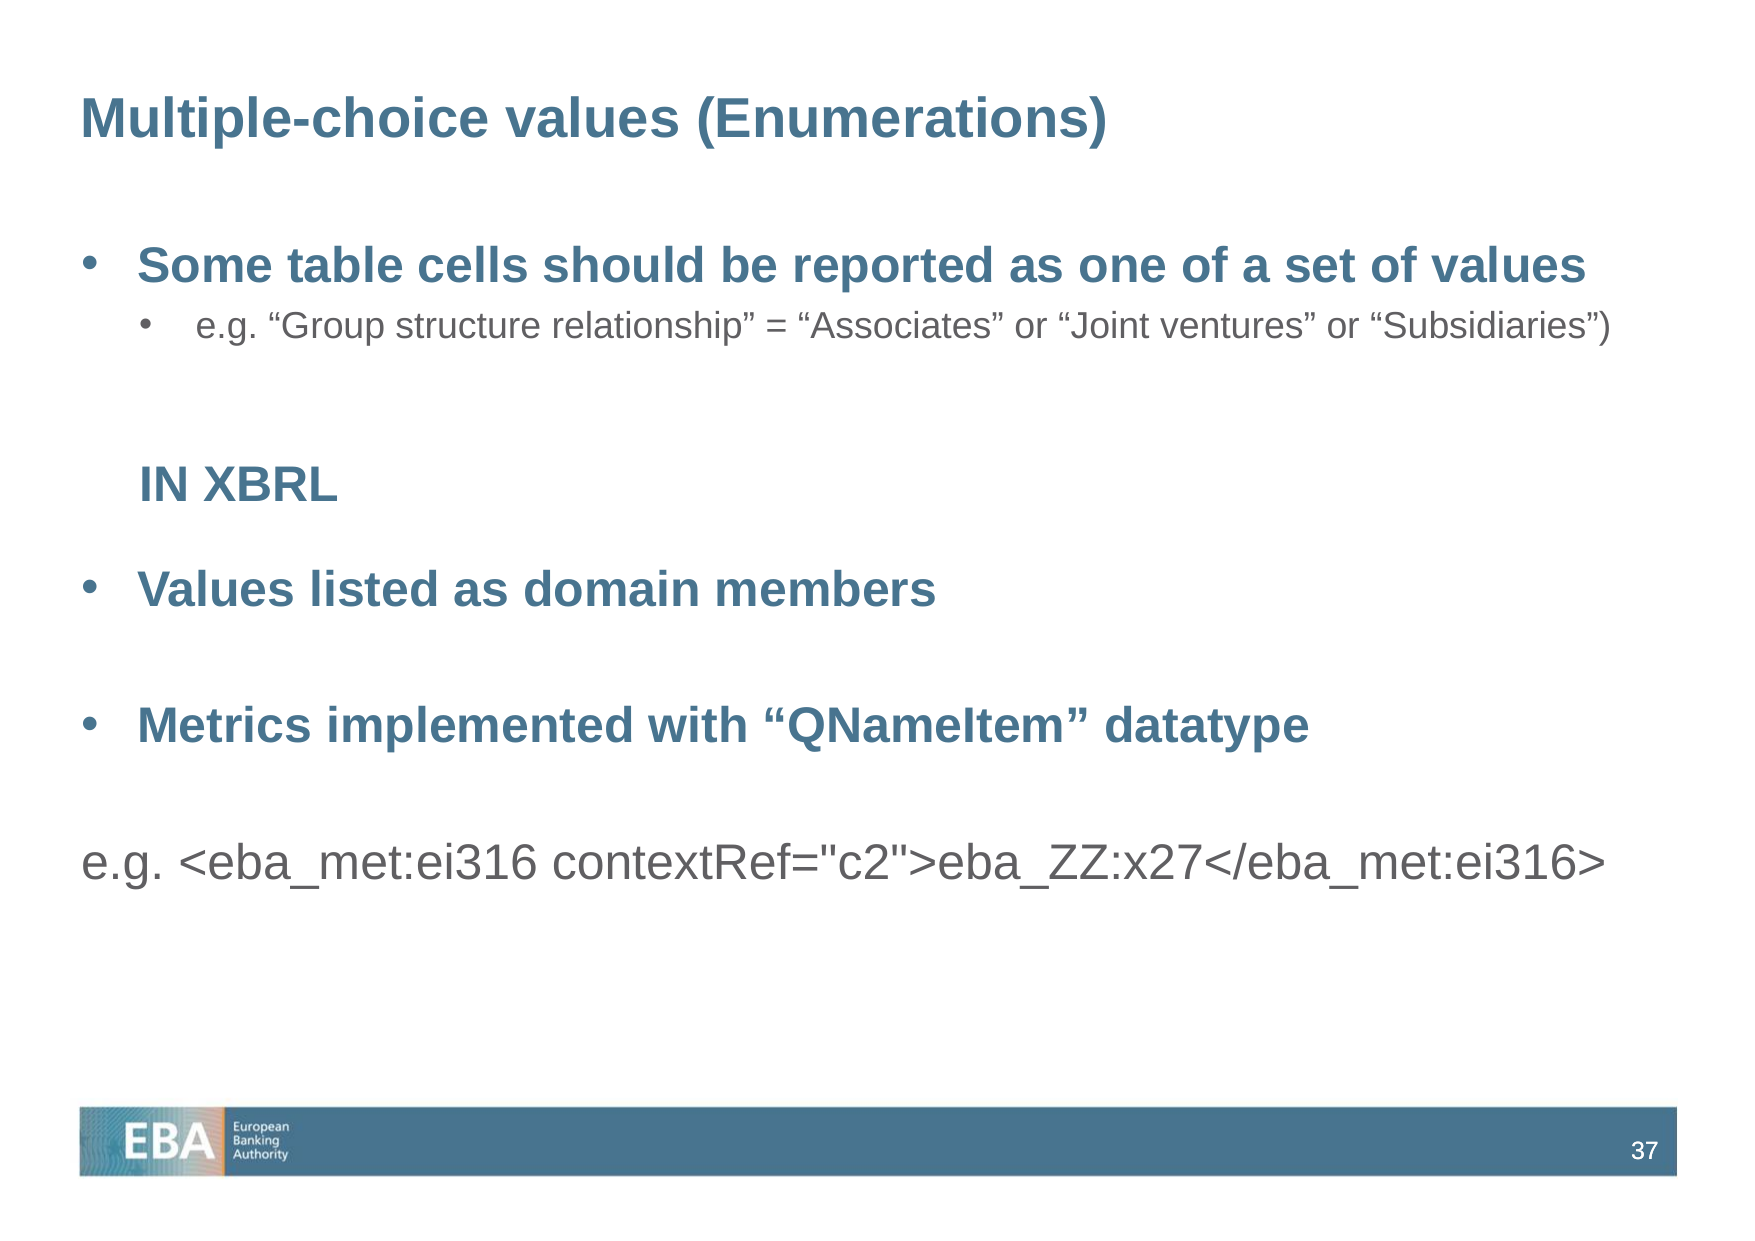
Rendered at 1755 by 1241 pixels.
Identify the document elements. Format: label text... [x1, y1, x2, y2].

picture [46, 1066, 1678, 1236]
title Multiple-choice values (Enumerations) [80, 80, 1660, 149]
list Some table cells should be reported as one of a set of values e.g. “Group structure relationship” = “Associates” or “Joint ventures” or “Subsidiaries”) IN XBRL Values listed as domain members Metrics implemented with “QNameItem” datatype e.g. <eba_met:ei316 contextRef="c2">eba_ZZ:x27</eba_met:ei316> [80, 232, 1678, 1064]
